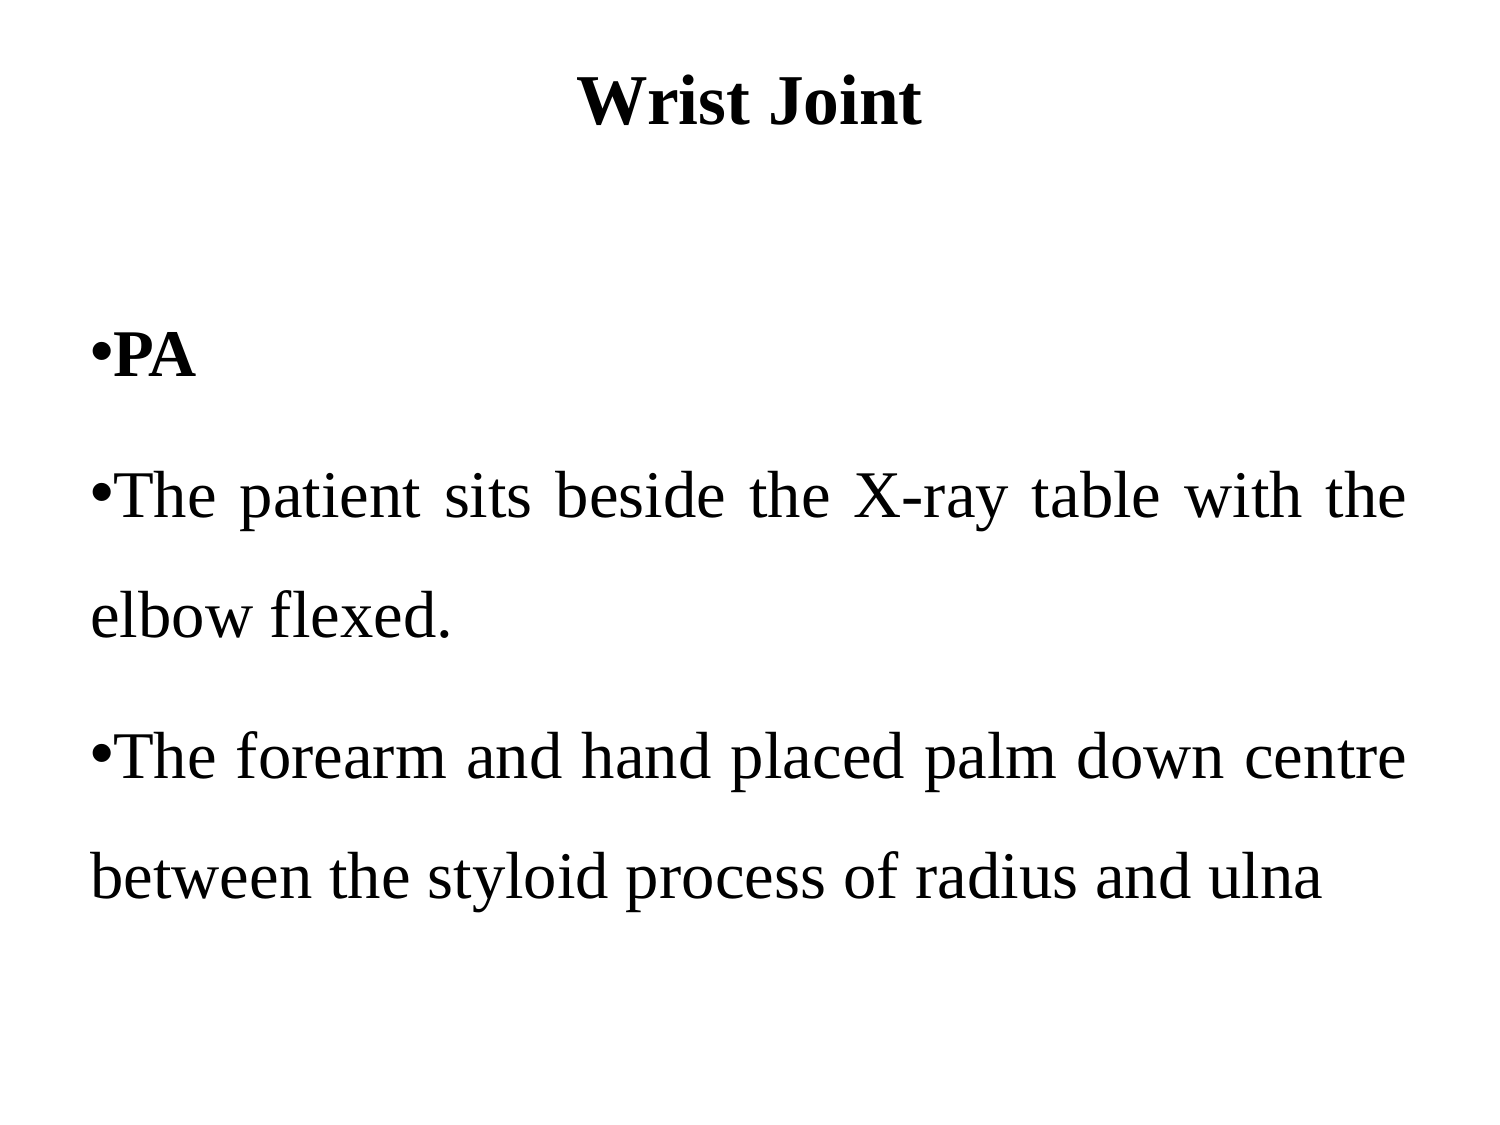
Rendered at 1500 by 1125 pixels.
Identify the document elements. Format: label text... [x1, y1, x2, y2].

list PA The patient sits beside the X-ray table with the elbow flexed. The forearm and hand placed palm down centre between the styloid process of radius and ulna [75, 262, 1425, 1005]
title Wrist Joint [75, 45, 1425, 233]
